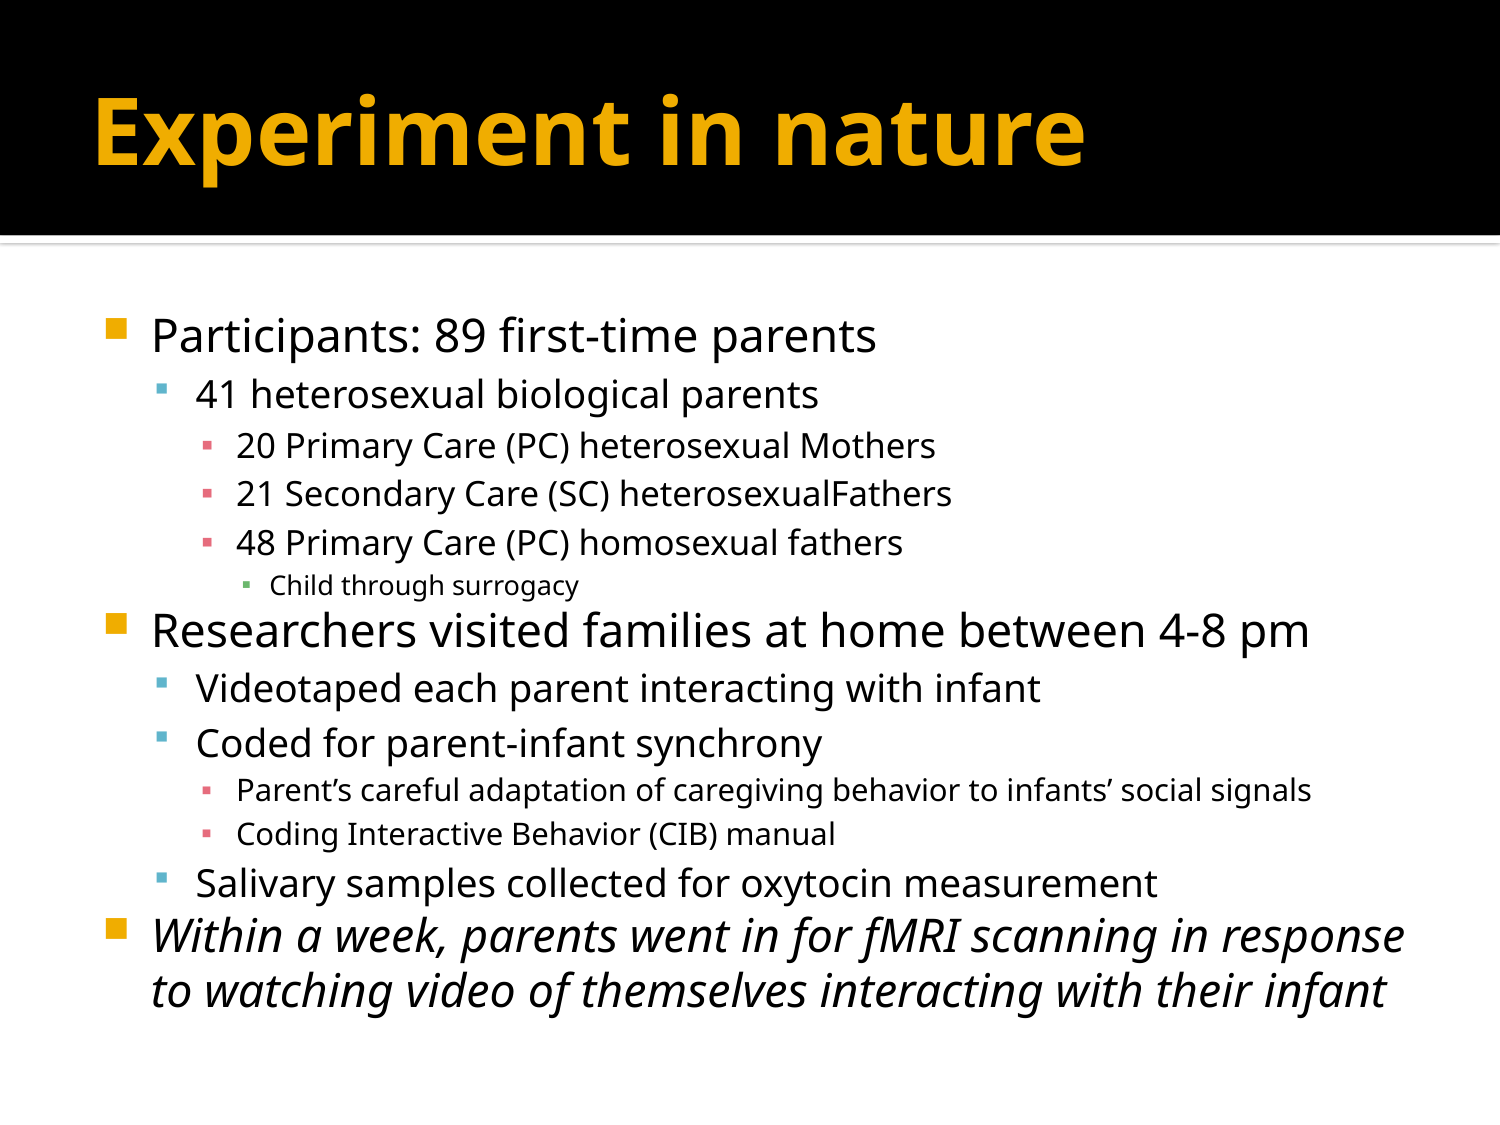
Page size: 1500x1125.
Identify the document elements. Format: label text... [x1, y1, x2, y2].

list Participants: 89 first-time parents 41 heterosexual biological parents 20 Primary Care (PC) heterosexual Mothers 21 Secondary Care (SC) heterosexualFathers 48 Primary Care (PC) homosexual fathers Child through surrogacy Researchers visited families at home between 4-8 pm Videotaped each parent interacting with infant Coded for parent-infant synchrony Parent’s careful adaptation of caregiving behavior to infants’ social signals Coding Interactive Behavior (CIB) manual Salivary samples collected for oxytocin measurement Within a week, parents went in for fMRI scanning in response to watching video of themselves interacting with their infant [75, 291, 1425, 1050]
title Experiment in nature [75, 25, 1425, 231]
